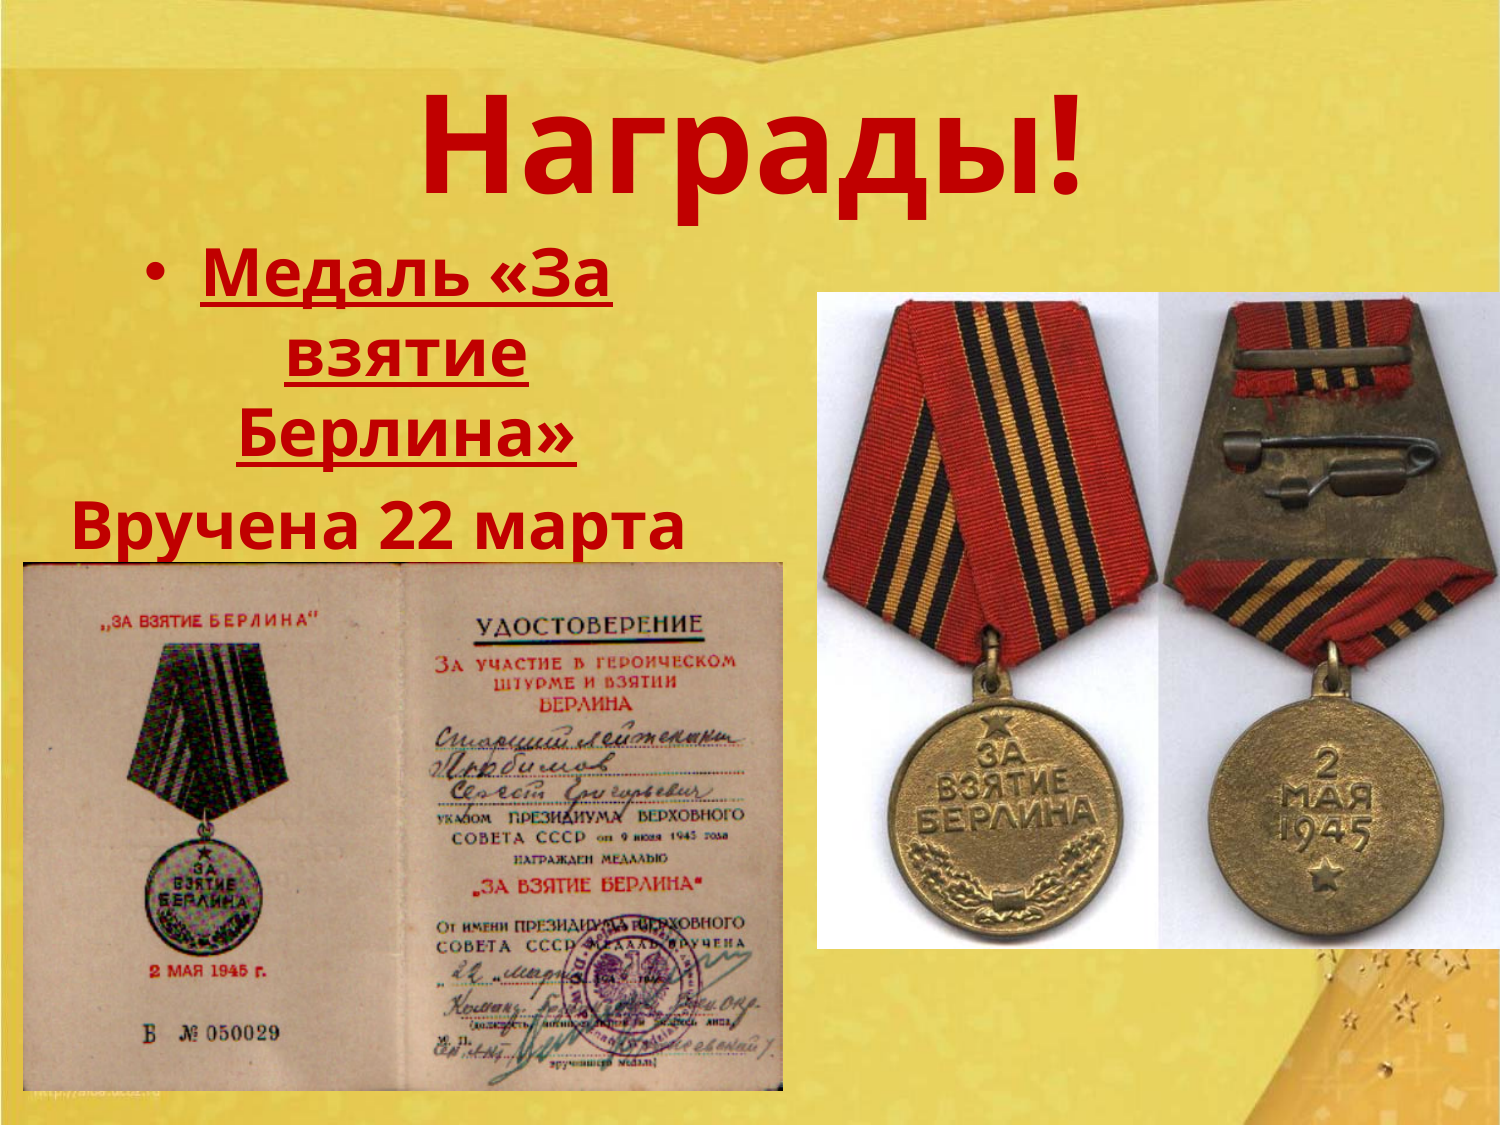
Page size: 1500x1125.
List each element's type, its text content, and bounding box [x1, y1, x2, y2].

list Медаль «За взятие Берлина» Вручена 22 марта 1946 года [34, 222, 723, 560]
title Награды! [74, 44, 1426, 233]
picture [0, 0, 1500, 1125]
